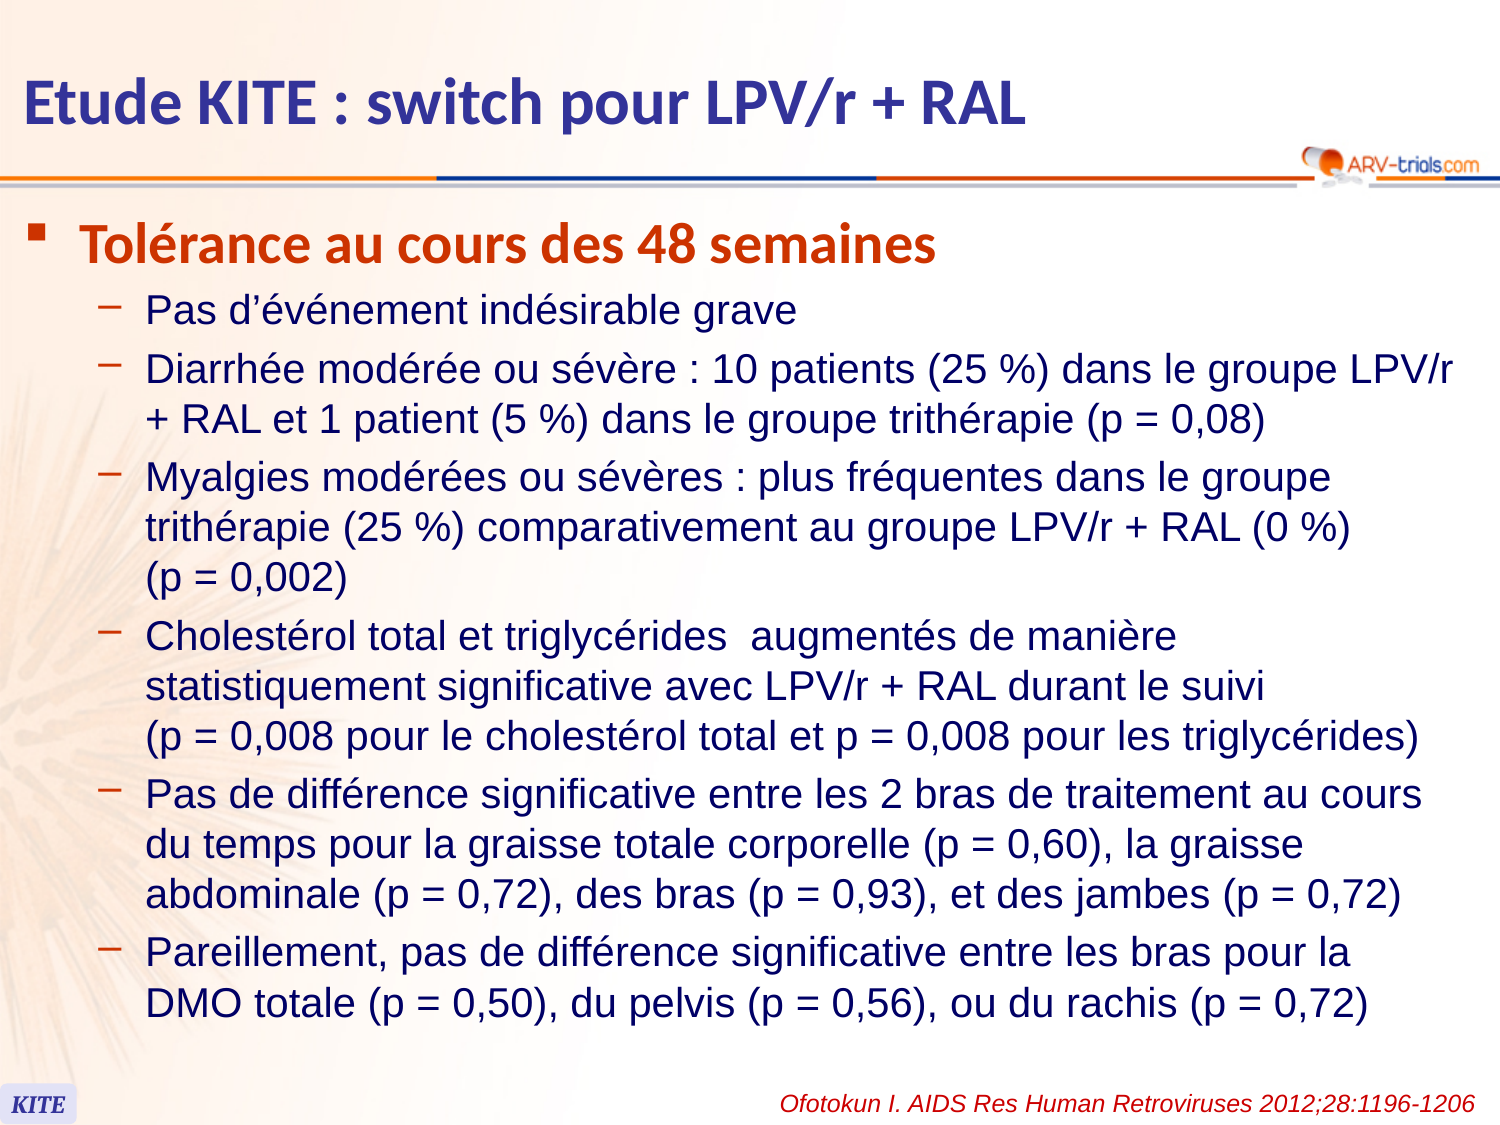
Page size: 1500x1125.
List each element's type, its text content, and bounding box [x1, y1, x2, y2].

title Etude KITE : switch pour LPV/r + RAL [8, 6, 1353, 190]
text_box KITE [0, 1083, 77, 1125]
text_box Ofotokun I. AIDS Res Human Retroviruses 2012;28:1196-1206 [672, 1079, 1499, 1125]
picture [0, 0, 1500, 1125]
list Tolérance au cours des 48 semaines Pas d’événement indésirable grave Diarrhée modérée ou sévère : 10 patients (25 %) dans le groupe LPV/r + RAL et 1 patient (5 %) dans le groupe trithérapie (p = 0,08) Myalgies modérées ou sévères : plus fréquentes dans le groupe trithérapie (25 %) comparativement au groupe LPV/r + RAL (0 %) (p = 0,002) Cholestérol total et triglycérides augmentés de manière statistiquement significative avec LPV/r + RAL durant le suivi (p = 0,008 pour le cholestérol total et p = 0,008 pour les triglycérides) Pas de différence significative entre les 2 bras de traitement au cours du temps pour la graisse totale corporelle (p = 0,60), la graisse abdominale (p = 0,72), des bras (p = 0,93), et des jambes (p = 0,72) Pareillement, pas de différence significative entre les bras pour la DMO totale (p = 0,50), du pelvis (p = 0,56), ou du rachis (p = 0,72) [8, 197, 1475, 1068]
